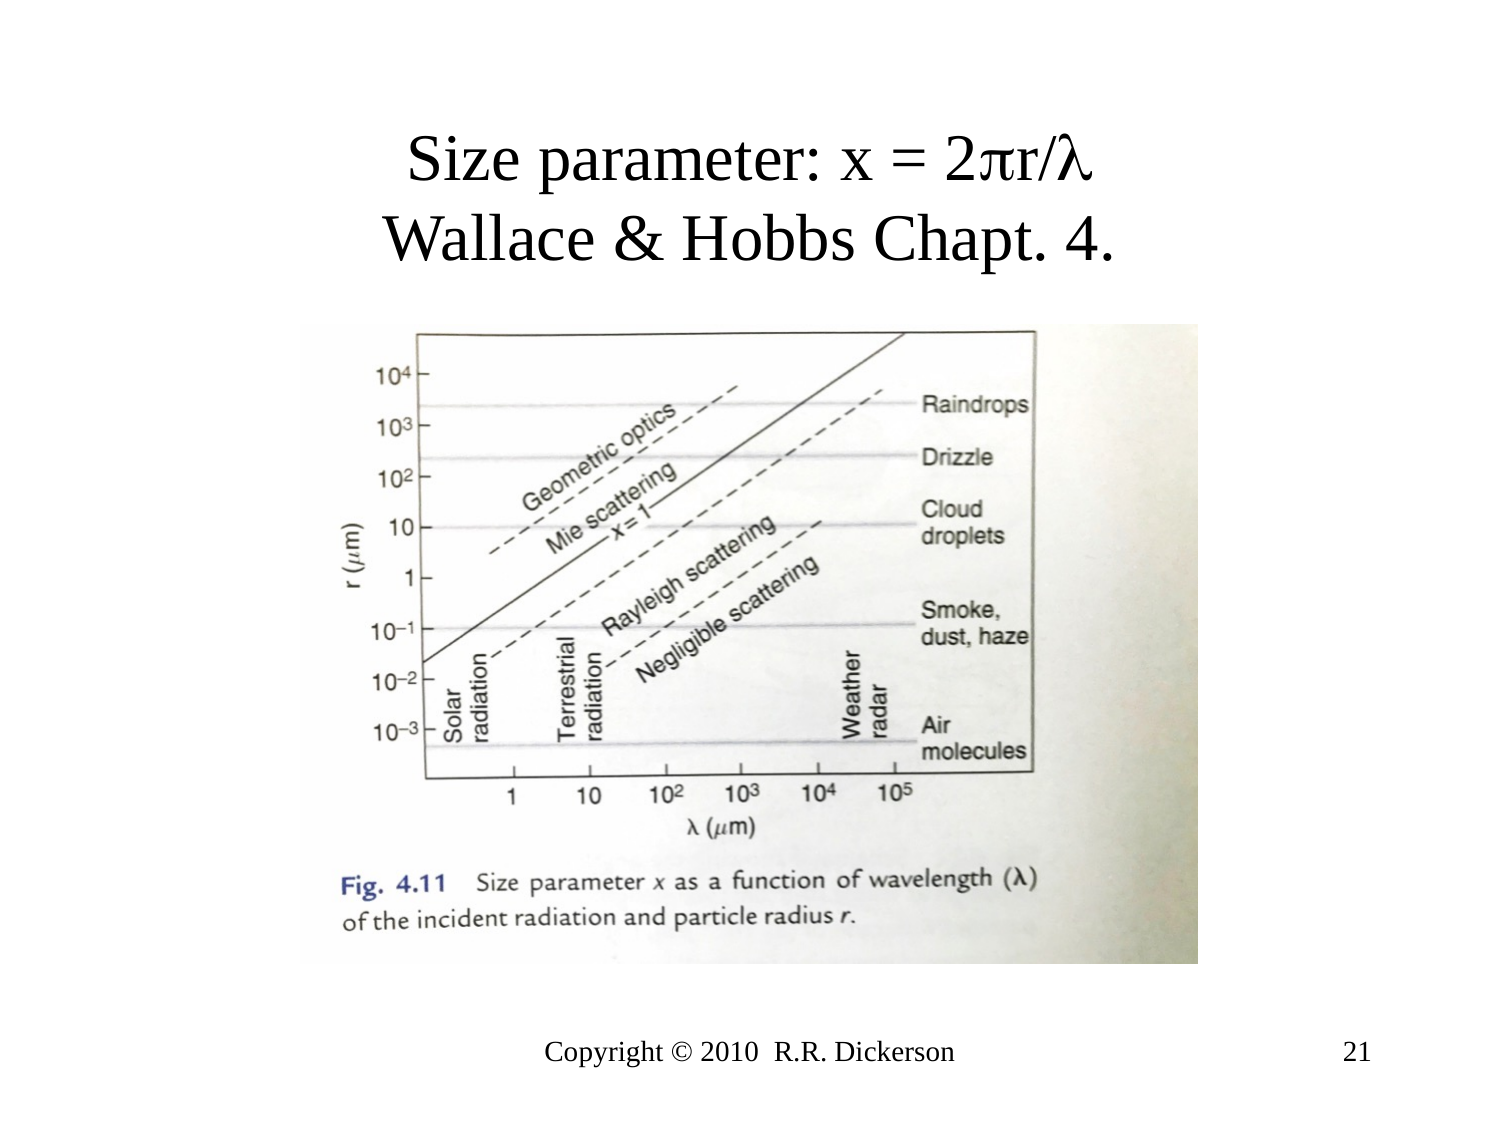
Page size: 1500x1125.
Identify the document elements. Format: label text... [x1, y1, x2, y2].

title Size parameter: x = 2pr/l Wallace & Hobbs Chapt. 4. [112, 99, 1388, 288]
footer Copyright © 2010 R.R. Dickerson [512, 1024, 988, 1101]
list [298, 324, 1198, 964]
slide_number 21 [1074, 1024, 1388, 1101]
